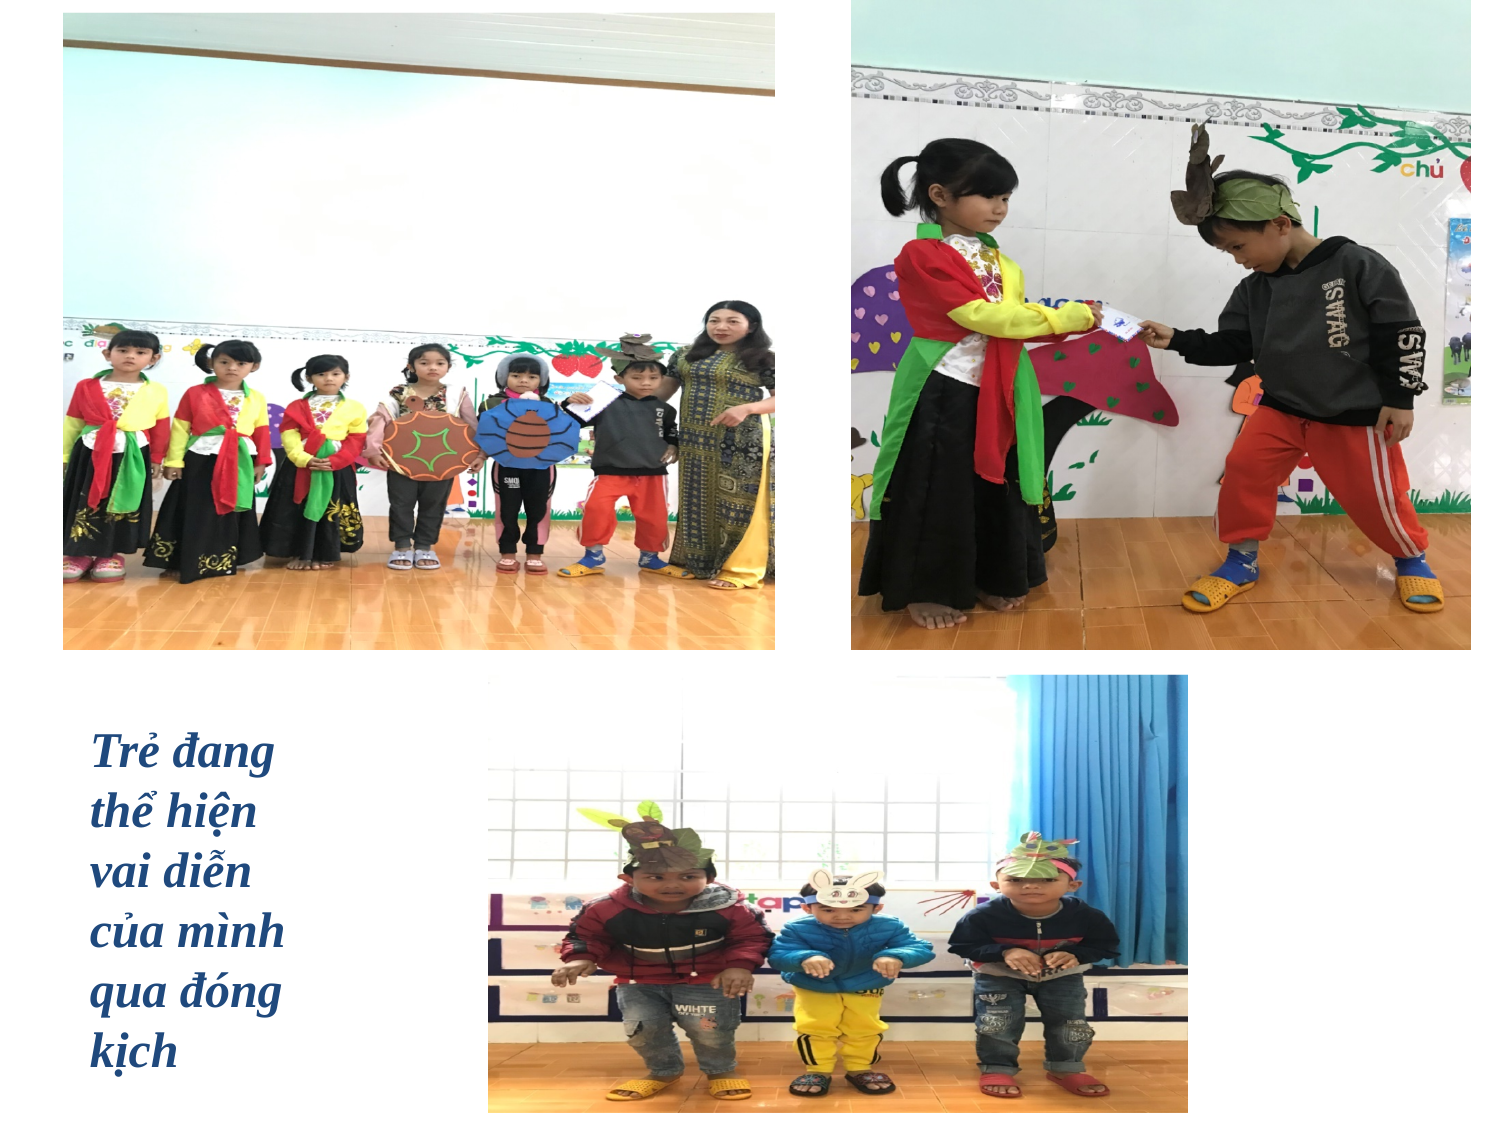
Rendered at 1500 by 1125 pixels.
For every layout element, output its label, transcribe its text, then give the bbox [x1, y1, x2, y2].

text_box Trẻ đang thể hiện vai diễn của mình qua đóng kịch [75, 650, 325, 1125]
picture [63, 0, 1486, 1125]
